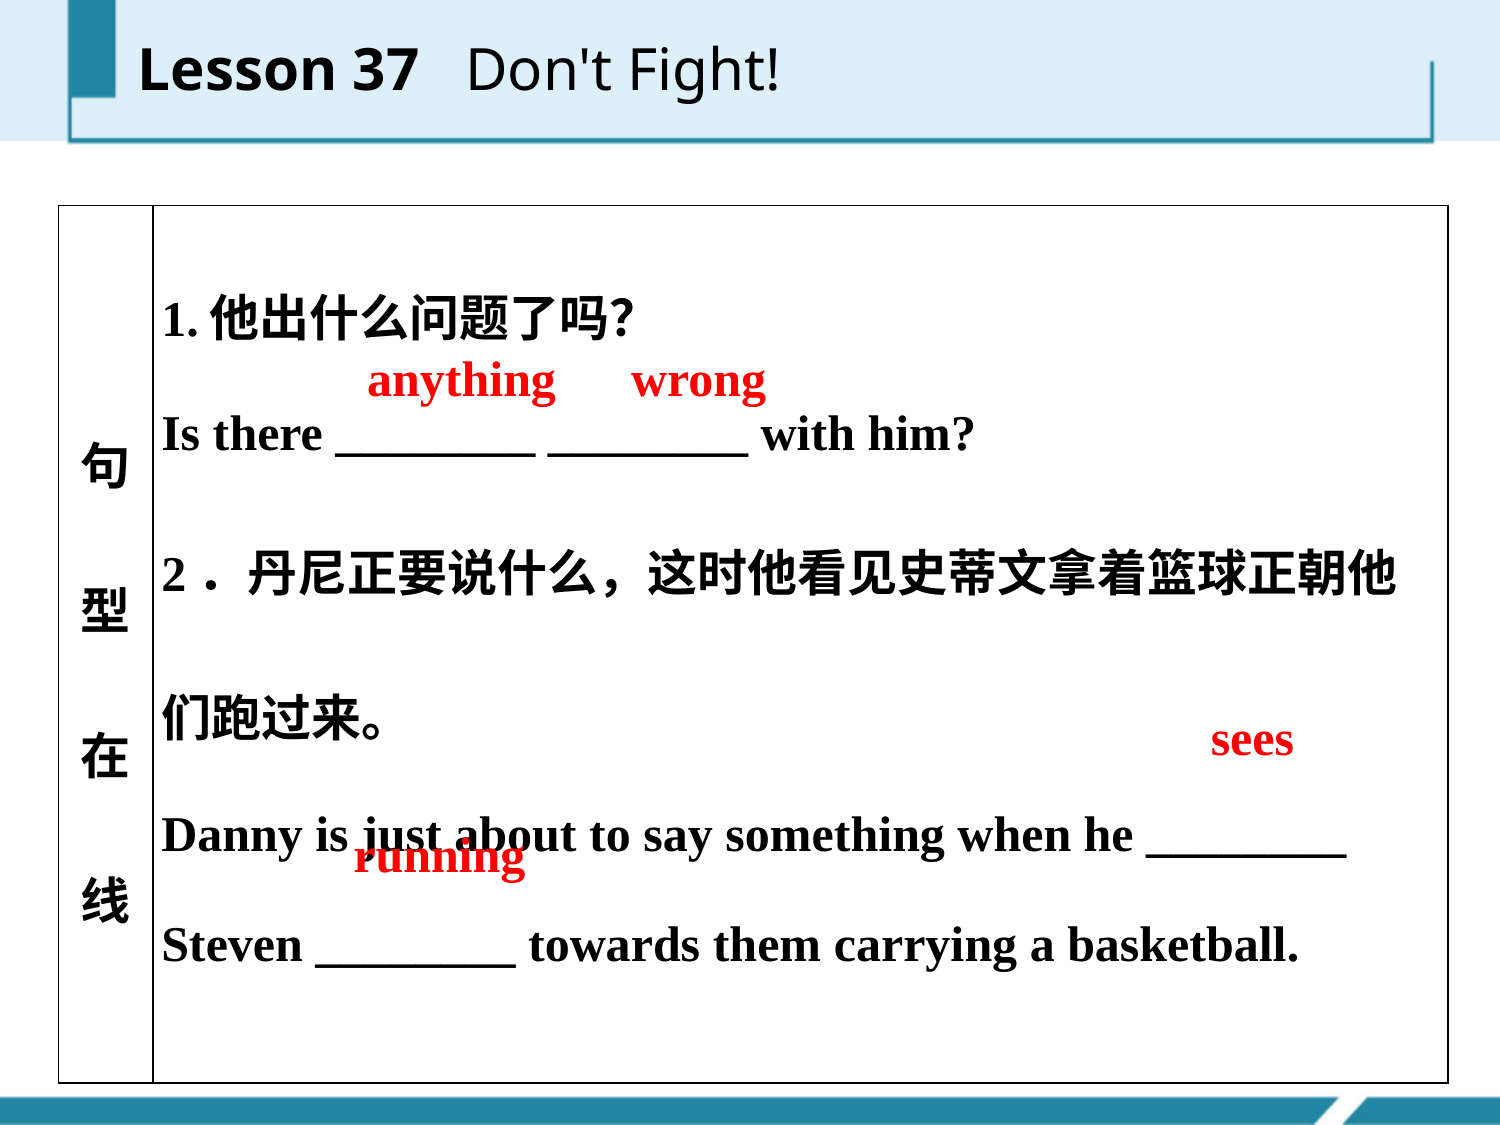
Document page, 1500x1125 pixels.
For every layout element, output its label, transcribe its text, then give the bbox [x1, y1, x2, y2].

text_box sees [1196, 698, 1310, 773]
picture [0, 0, 1500, 1125]
table_header 句型在线 [59, 206, 152, 1082]
text_box running [338, 815, 541, 891]
table_header 1.他出什么问题了吗？ Is there ________ ________ with him? 2．丹尼正要说什么，这时他看见史蒂文拿着篮球正朝他们跑过来。 Danny is just about to say something when he ________ Steven ________ towards them carrying a basketball. [154, 206, 1447, 1082]
text_box anything wrong [339, 339, 781, 415]
